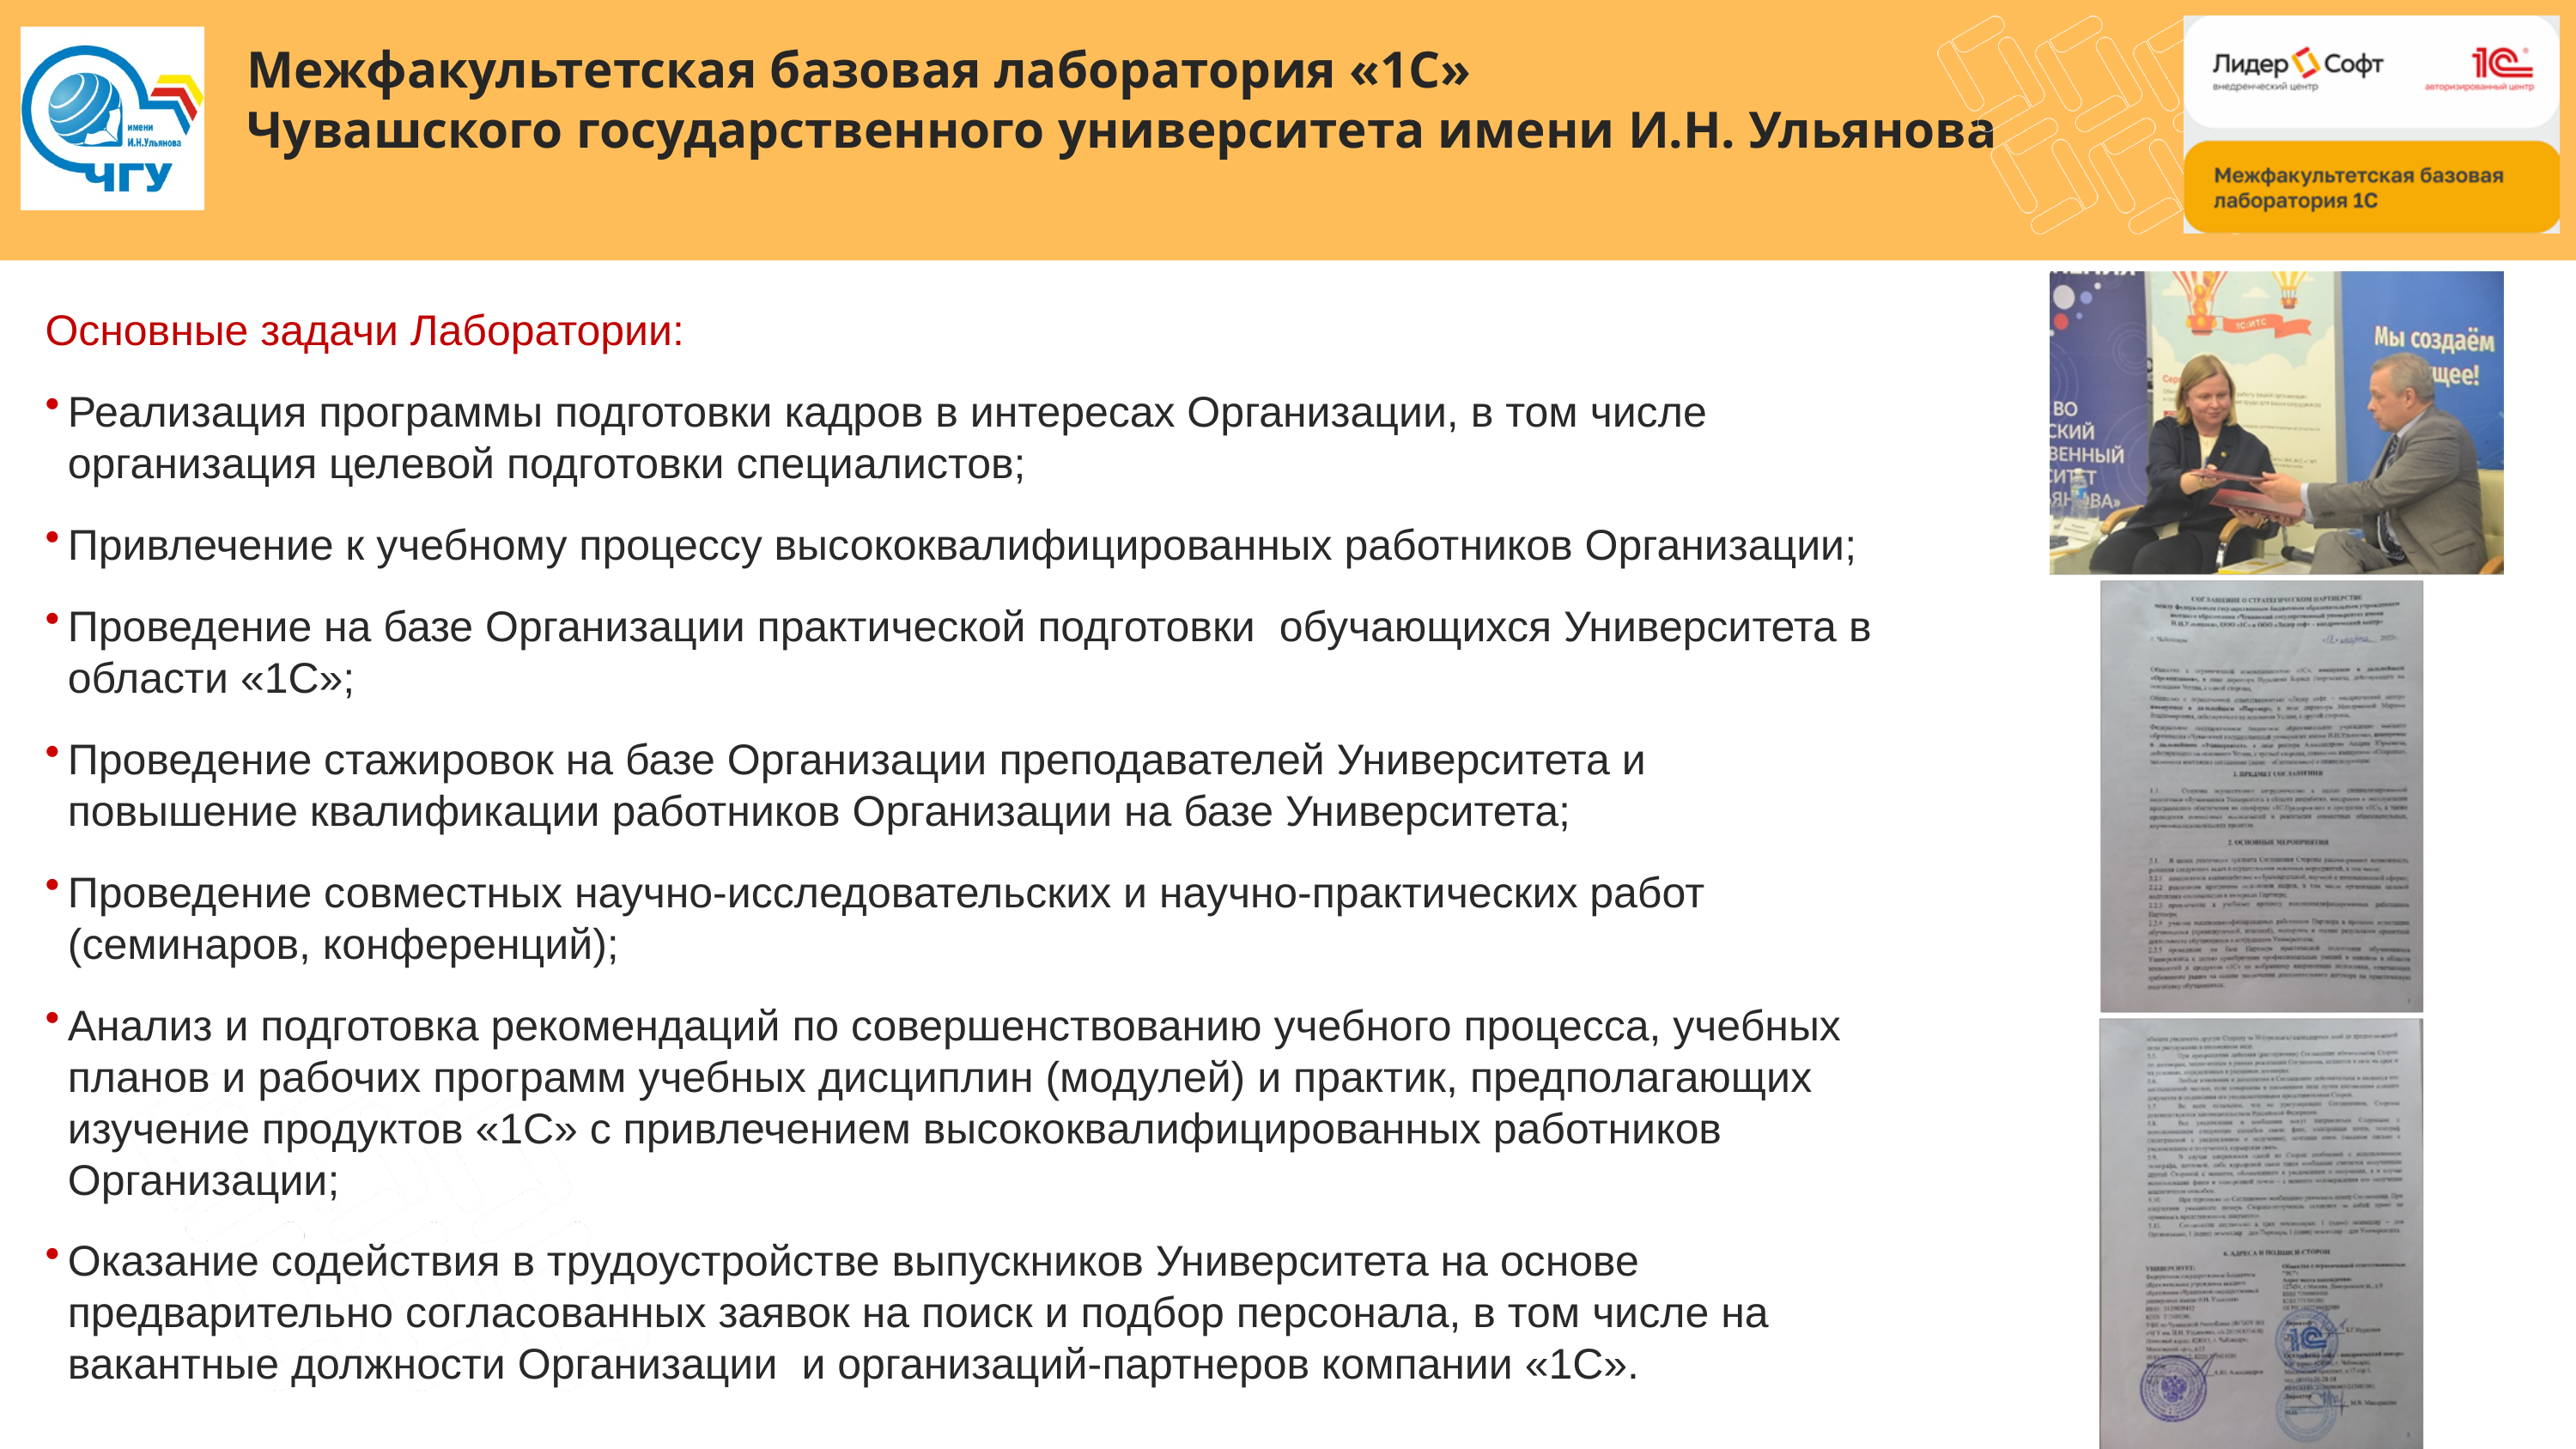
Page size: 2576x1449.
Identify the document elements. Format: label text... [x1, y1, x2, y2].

picture [1937, 15, 2561, 234]
text_box [0, 0, 2576, 261]
picture [126, 1072, 650, 1392]
text_box Межфакультетская базовая лаборатория «1С» Чувашского государственного университета имени И.Н. Ульянова [246, 37, 1933, 158]
picture [2050, 271, 2504, 1449]
picture [21, 26, 204, 210]
text_box Основные задачи Лаборатории: Реализация программы подготовки кадров в интересах Организации, в том числе организация целевой подготовки специалистов; Привлечение к учебному процессу высококвалифицированных работников Организации; Проведение на базе Организации практической подготовки обучающихся Университета в области «1С»; Проведение стажировок на базе Организации преподавателей Университета и повышение квалификации работников Организации на базе Университета; Проведение совместных научно-исследовательских и научно-практических работ (семинаров, конференций); Анализ и подготовка рекомендаций по совершенствованию учебного процесса, учебных планов и рабочих программ учебных дисциплин (модулей) и практик, предполагающих изучение продуктов «1С» с привлечением высококвалифицированных работников Организации; Оказание содействия в трудоустройстве выпускников Университета на основе предварительно согласованных заявок на поиск и подбор персонала, в том числе на вакантные должности Организации и организаций-партнеров компании «1С». [32, 298, 1889, 1392]
